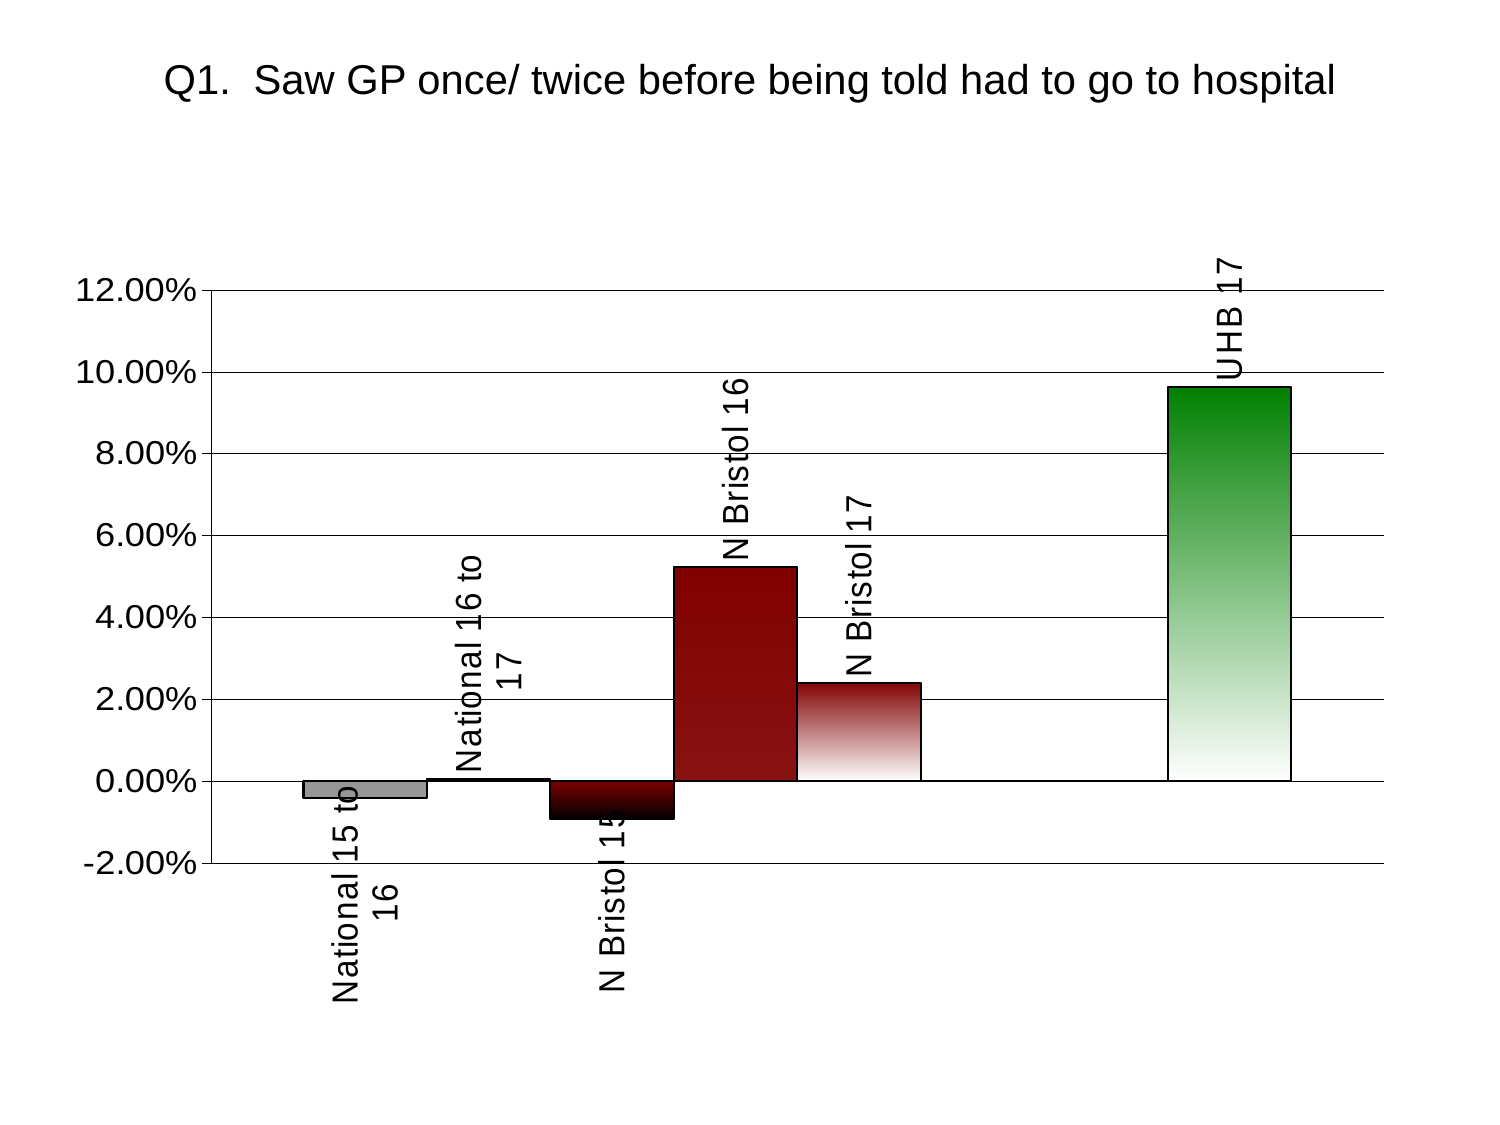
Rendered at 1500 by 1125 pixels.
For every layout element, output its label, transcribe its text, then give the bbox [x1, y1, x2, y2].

chart [74, 262, 1426, 1006]
title Q1. Saw GP once/ twice before being told had to go to hospital [75, 45, 1425, 233]
